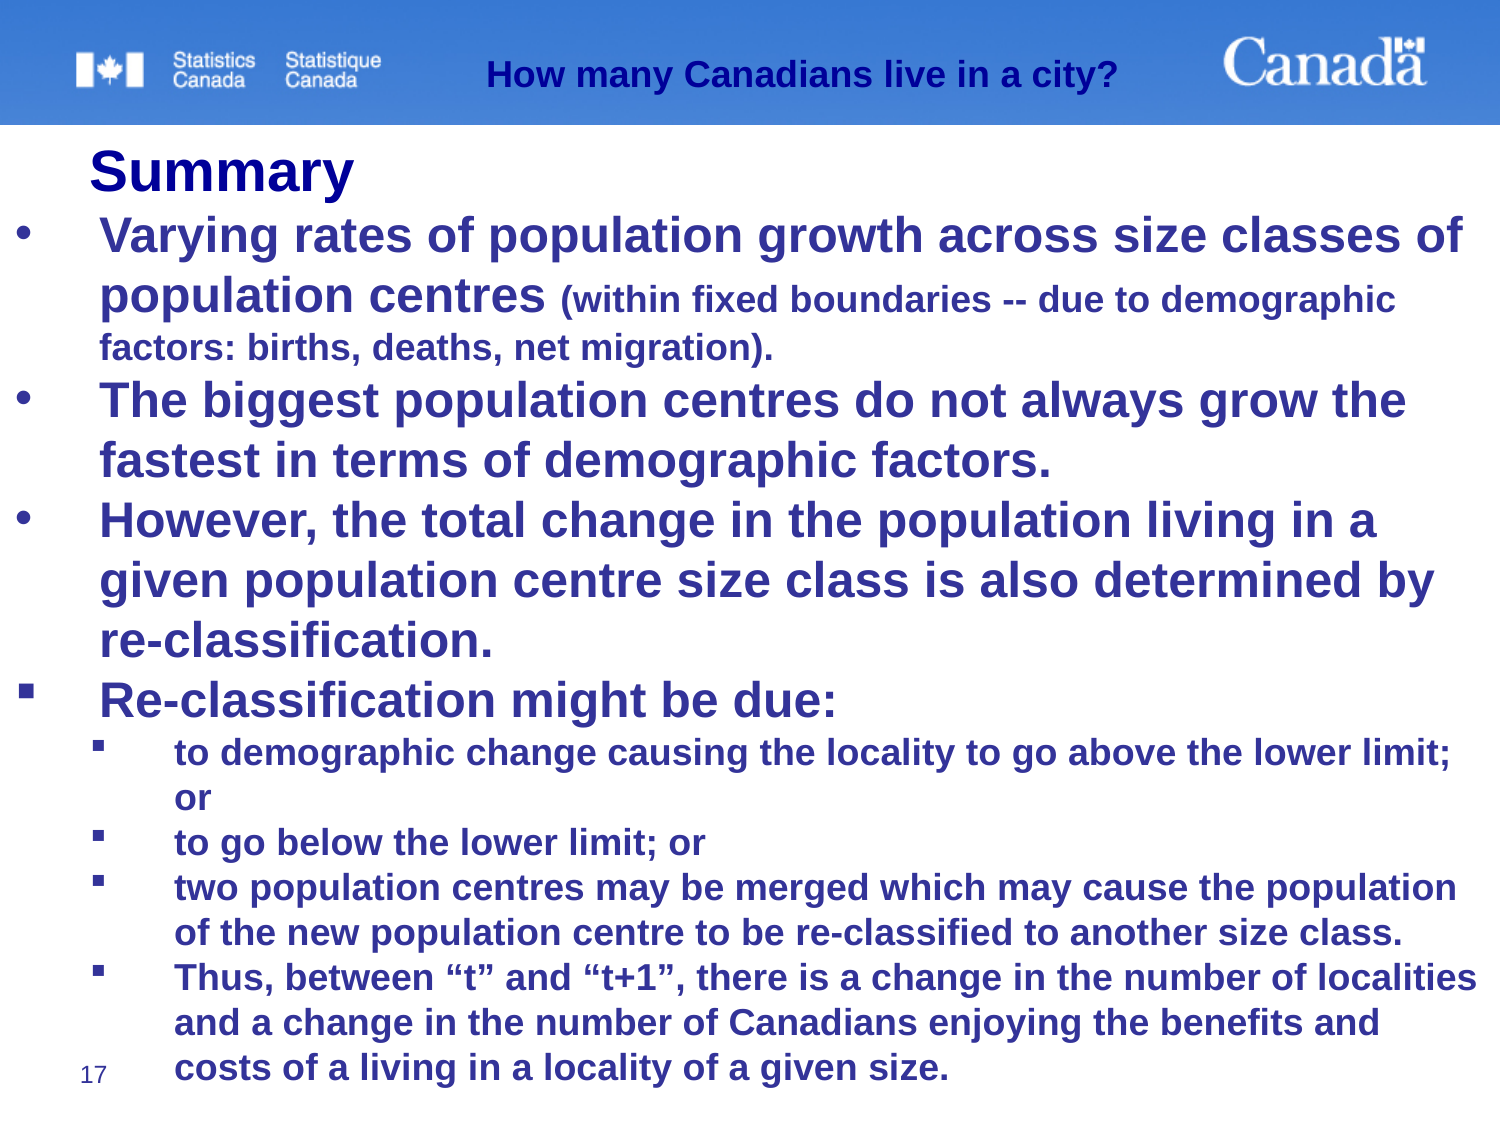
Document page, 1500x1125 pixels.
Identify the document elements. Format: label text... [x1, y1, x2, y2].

picture [0, 0, 1500, 125]
text_box Summary Varying rates of population growth across size classes of population centres (within fixed boundaries -- due to demographic factors: births, deaths, net migration). The biggest population centres do not always grow the fastest in terms of demographic factors. However, the total change in the population living in a given population centre size class is also determined by re-classification. Re-classification might be due: to demographic change causing the locality to go above the lower limit; or to go below the lower limit; or two population centres may be merged which may cause the population of the new population centre to be re-classified to another size class. Thus, between “t” and “t+1”, there is a change in the number of localities and a change in the number of Canadians enjoying the benefits and costs of a living in a locality of a given size. [0, 132, 1500, 1125]
